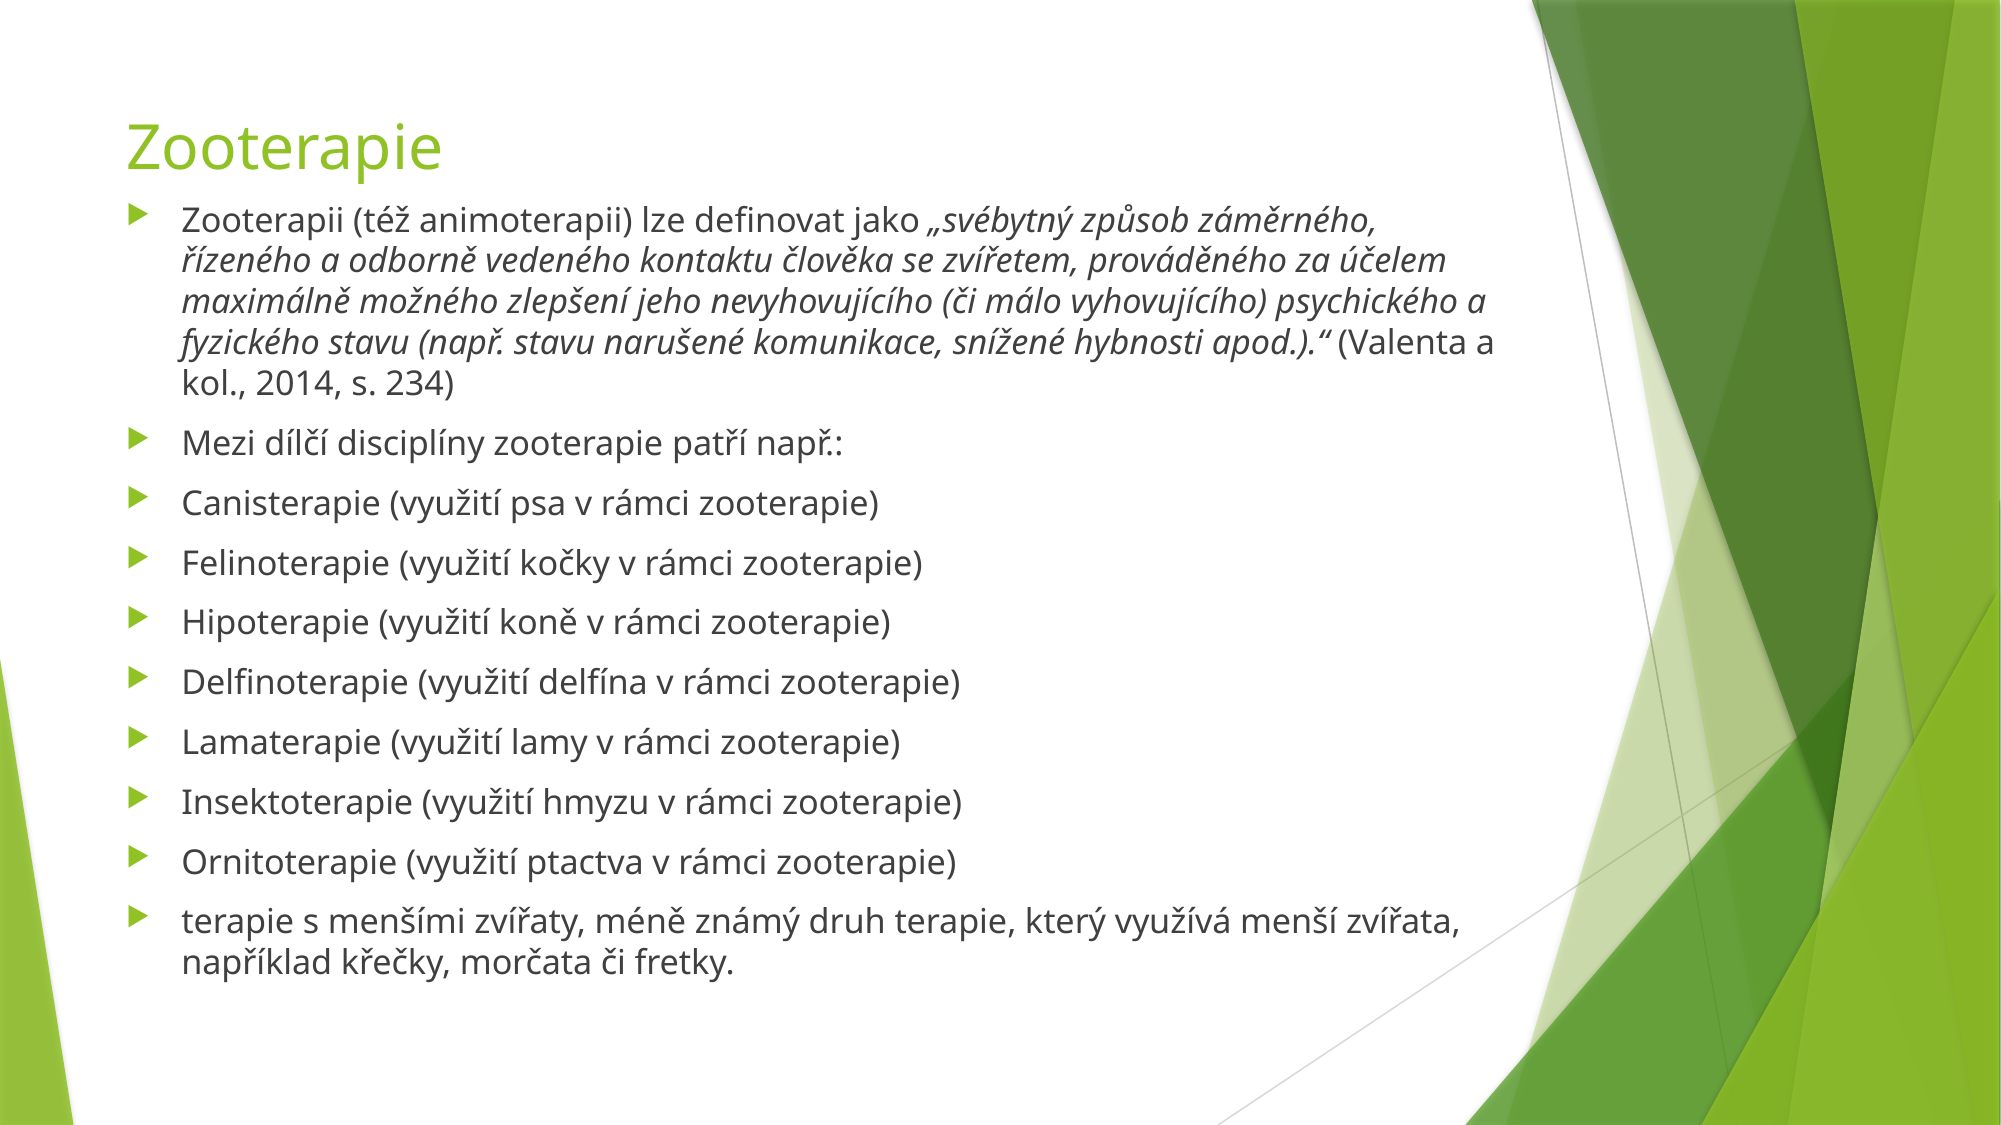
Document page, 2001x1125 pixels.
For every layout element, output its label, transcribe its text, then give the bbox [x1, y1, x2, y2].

list Zooterapii (též animoterapii) lze definovat jako „svébytný způsob záměrného, řízeného a odborně vedeného kontaktu člověka se zvířetem, prováděného za účelem maximálně možného zlepšení jeho nevyhovujícího (či málo vyhovujícího) psychického a fyzického stavu (např. stavu narušené komunikace, snížené hybnosti apod.).“ (Valenta a kol., 2014, s. 234) Mezi dílčí disciplíny zooterapie patří např.: Canisterapie (využití psa v rámci zooterapie) Felinoterapie (využití kočky v rámci zooterapie) Hipoterapie (využití koně v rámci zooterapie) Delfinoterapie (využití delfína v rámci zooterapie) Lamaterapie (využití lamy v rámci zooterapie) Insektoterapie (využití hmyzu v rámci zooterapie) Ornitoterapie (využití ptactva v rámci zooterapie) terapie s menšími zvířaty, méně známý druh terapie, který využívá menší zvířata, například křečky, morčata či fretky. [111, 190, 1522, 992]
title Zooterapie [111, 99, 1522, 190]
